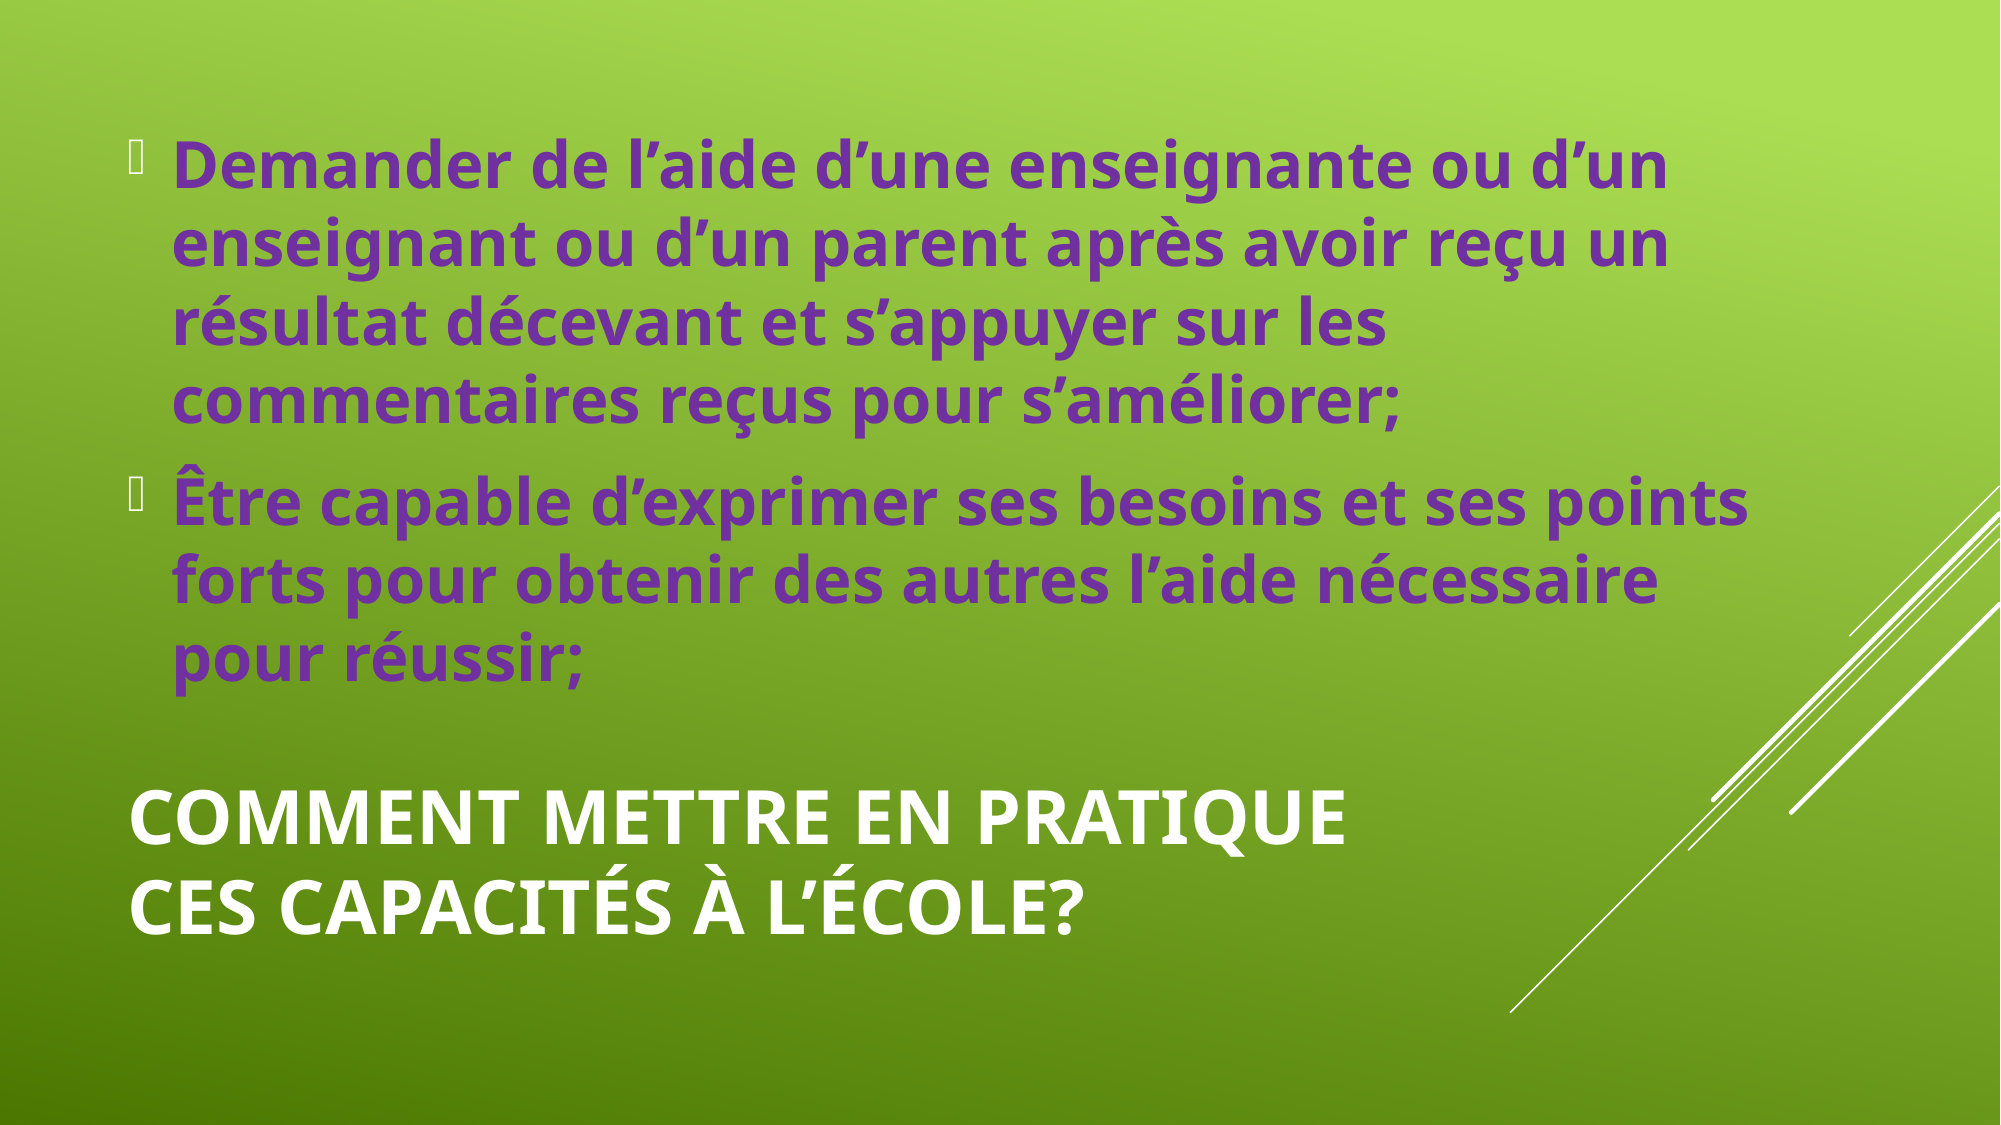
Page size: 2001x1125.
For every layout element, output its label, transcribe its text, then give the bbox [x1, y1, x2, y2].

list Demander de l’aide d’une enseignante ou d’un enseignant ou d’un parent après avoir reçu un résultat décevant et s’appuyer sur les commentaires reçus pour s’améliorer; Être capable d’exprimer ses besoins et ses points forts pour obtenir des autres l’aide nécessaire pour réussir; [112, 112, 1838, 706]
title Comment mettre en pratique ces capacités à l’école? [112, 736, 1513, 984]
